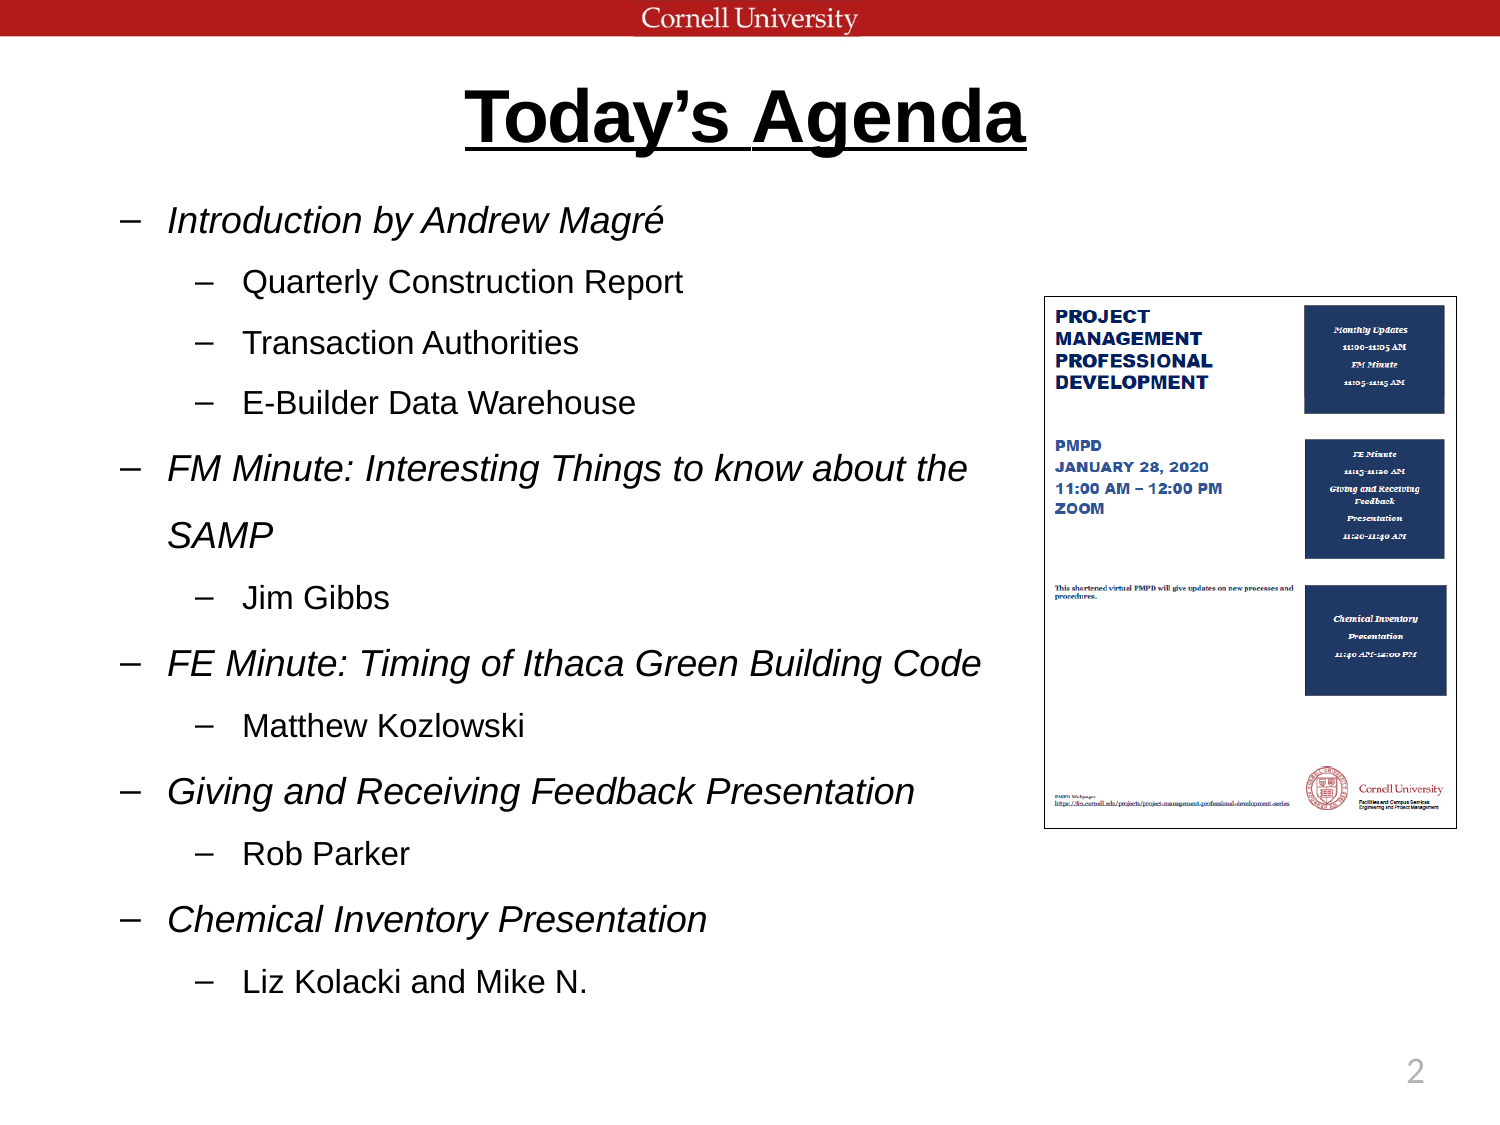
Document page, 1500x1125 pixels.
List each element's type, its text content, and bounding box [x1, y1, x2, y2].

picture [1043, 296, 1458, 829]
picture [634, 0, 861, 61]
text_box Introduction by Andrew Magré Quarterly Construction Report Transaction Authorities E-Builder Data Warehouse FM Minute: Interesting Things to know about the SAMP Jim Gibbs FE Minute: Timing of Ithaca Green Building Code Matthew Kozlowski Giving and Receiving Feedback Presentation Rob Parker Chemical Inventory Presentation Liz Kolacki and Mike N. [43, 170, 1007, 1000]
slide_number 2 [1080, 1046, 1425, 1103]
title Today’s Agenda [462, 65, 1038, 256]
